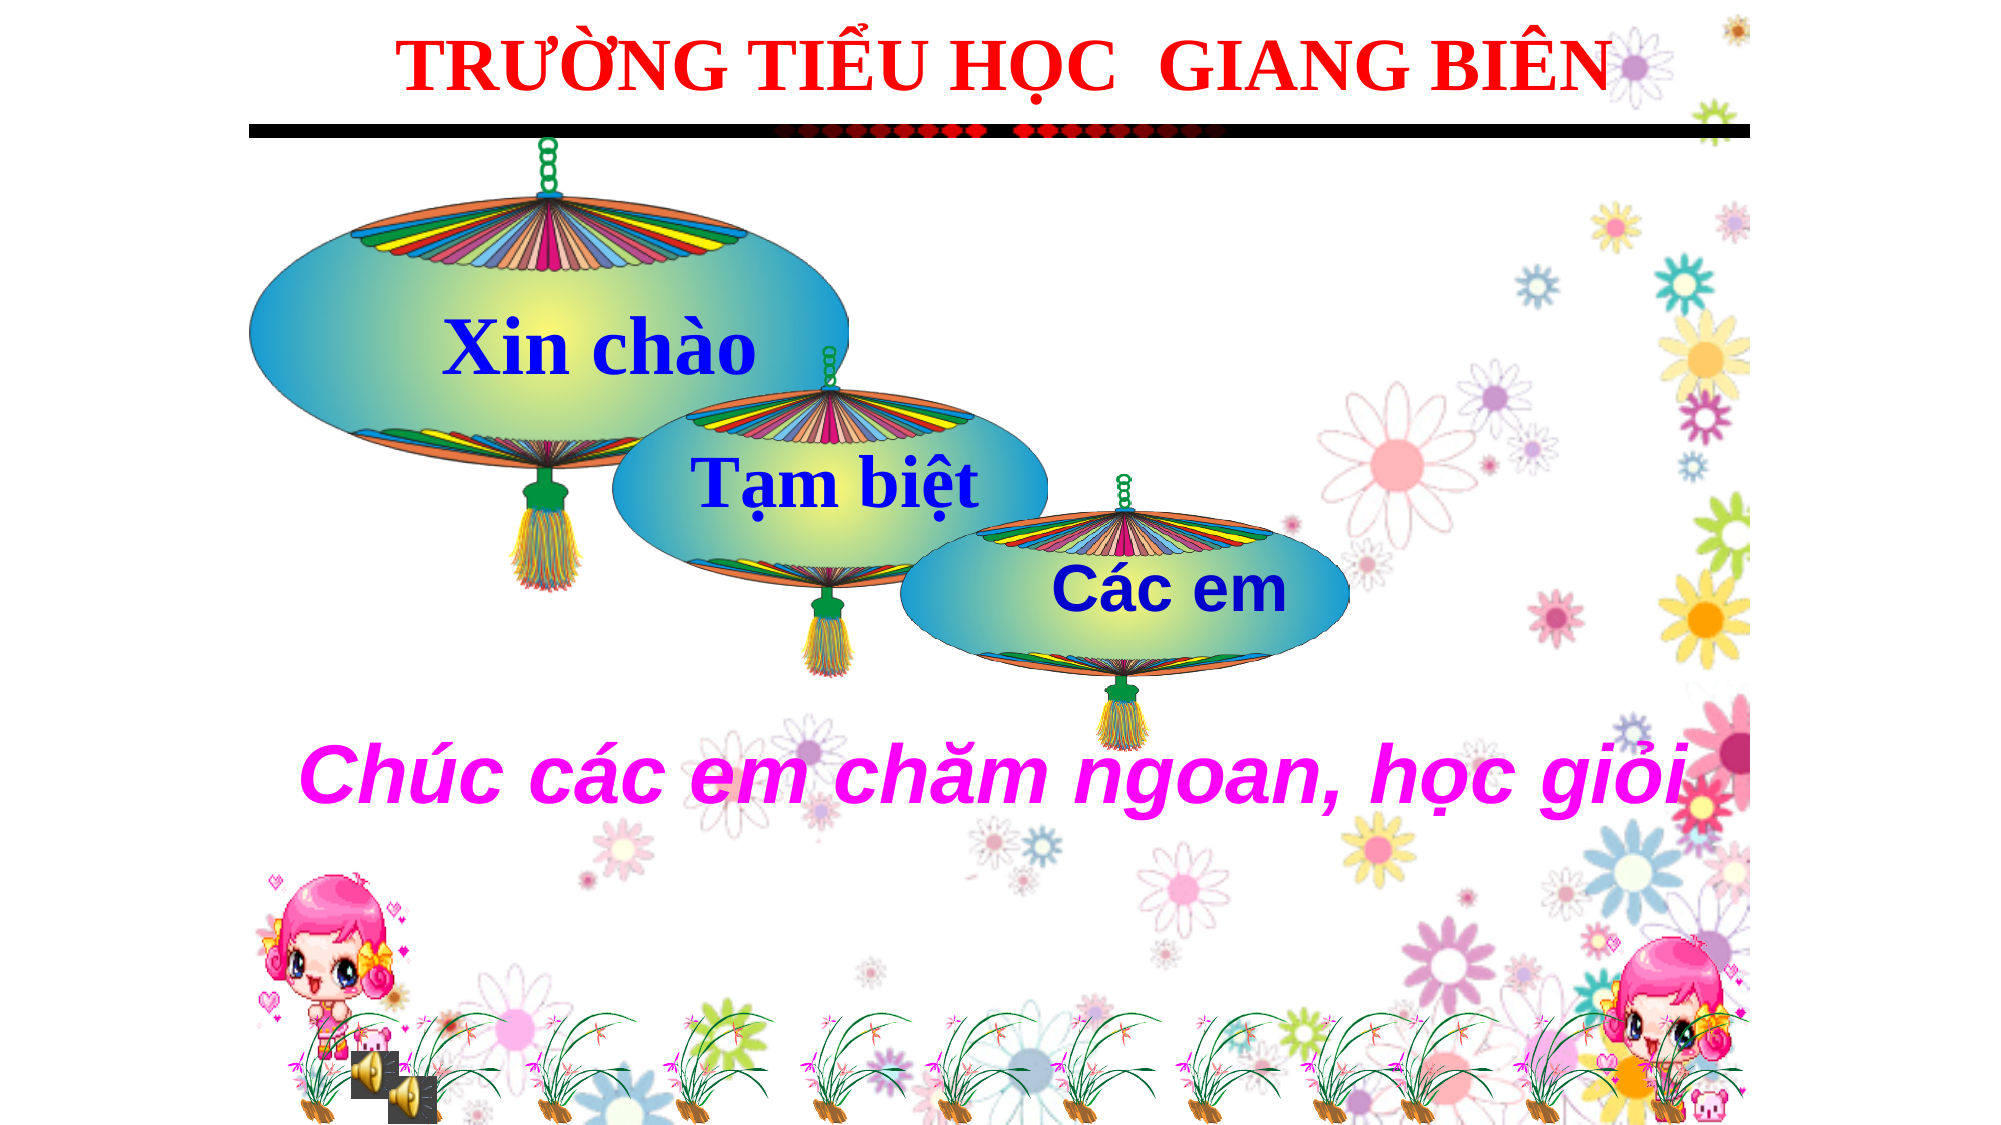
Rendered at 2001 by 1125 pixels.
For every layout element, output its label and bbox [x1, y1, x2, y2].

picture [249, 0, 1750, 1125]
picture [349, 1049, 438, 1125]
text_box [287, 1012, 1750, 1125]
